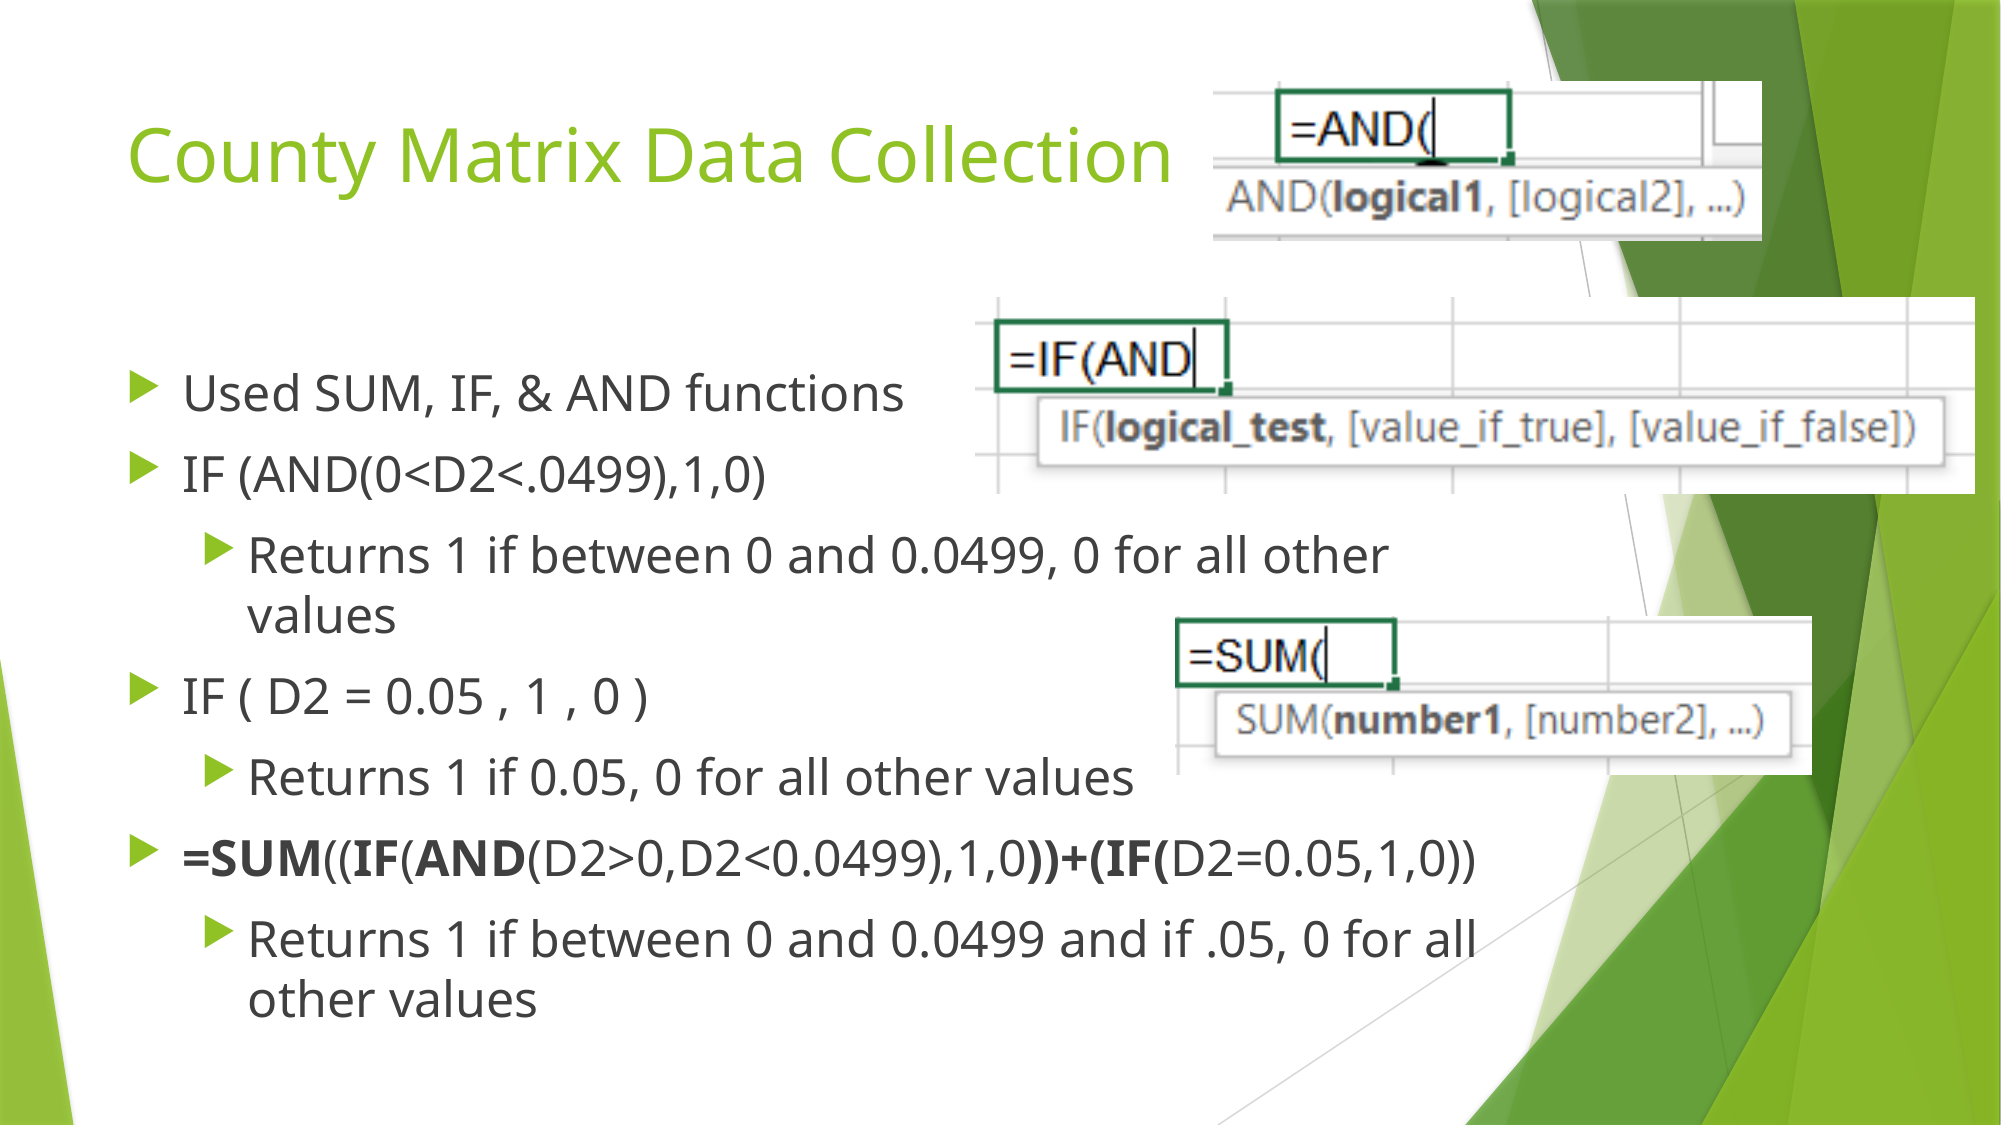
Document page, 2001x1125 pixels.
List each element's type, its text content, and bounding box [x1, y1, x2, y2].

list Used SUM, IF, & AND functions IF (AND(0<D2<.0499),1,0) Returns 1 if between 0 and 0.0499, 0 for all other values IF ( D2 = 0.05 , 1 , 0 ) Returns 1 if 0.05, 0 for all other values =SUM((IF(AND(D2>0,D2<0.0499),1,0))+(IF(D2=0.05,1,0)) Returns 1 if between 0 and 0.0499 and if .05, 0 for all other values [111, 354, 1522, 992]
picture [1175, 615, 1812, 775]
picture [975, 297, 1975, 494]
picture [1212, 80, 1762, 242]
title County Matrix Data Collection [111, 99, 1522, 317]
